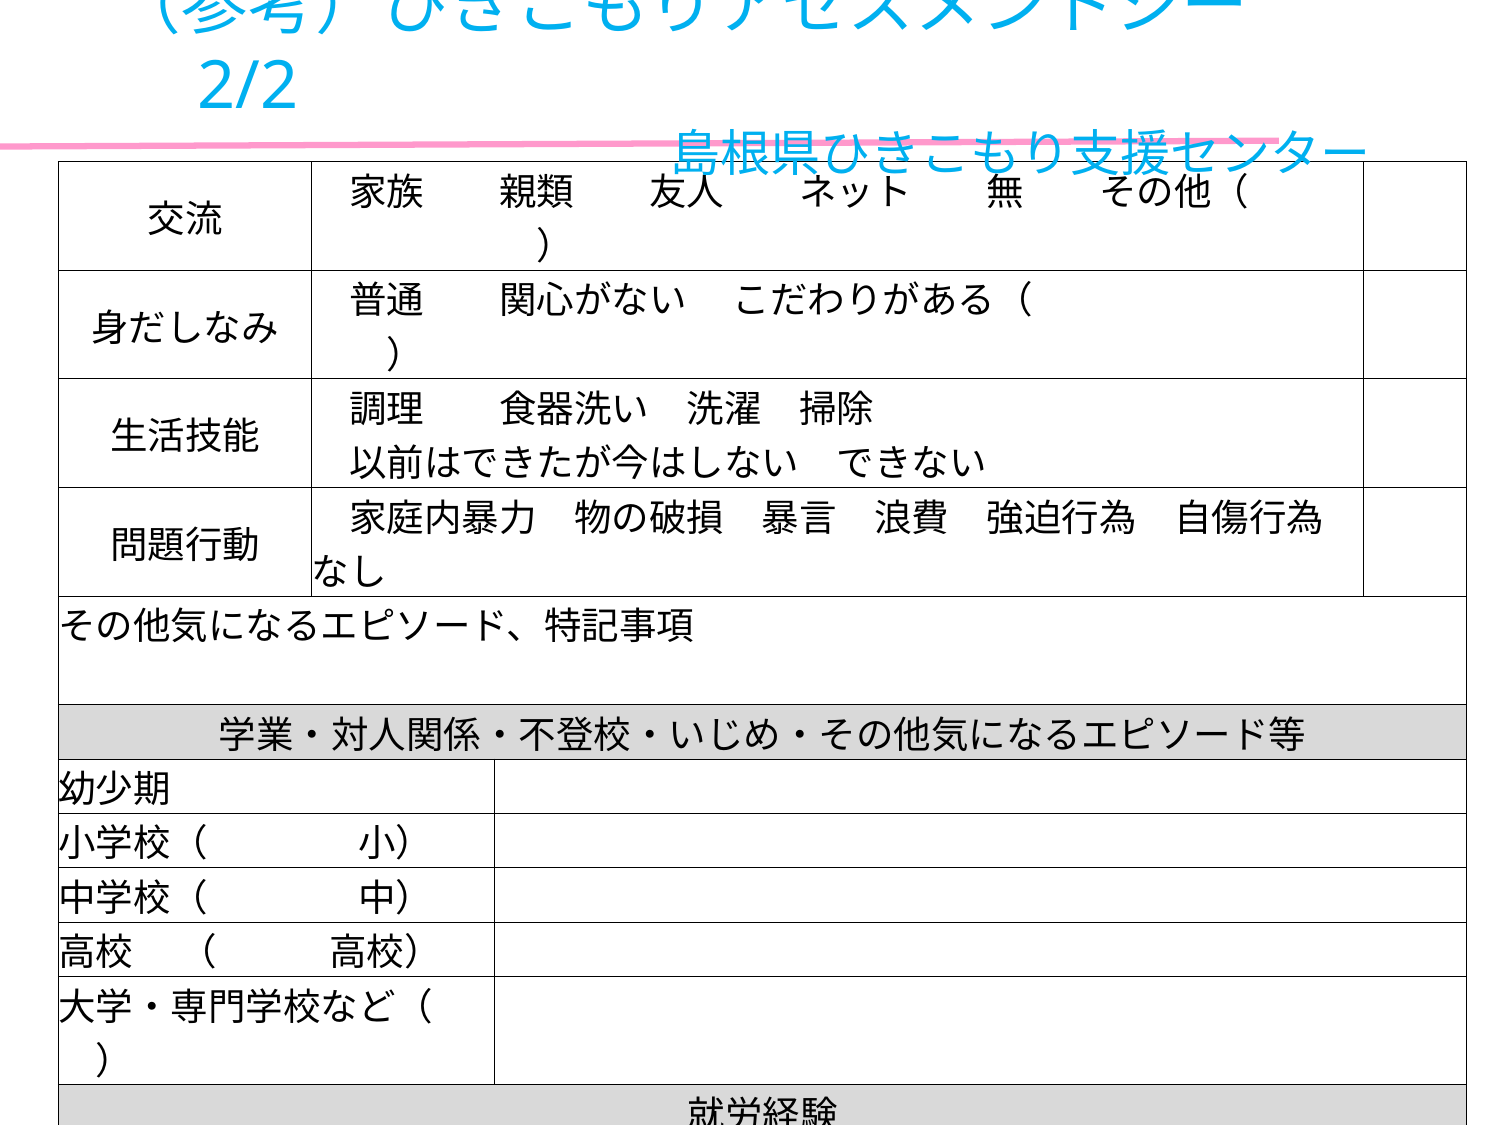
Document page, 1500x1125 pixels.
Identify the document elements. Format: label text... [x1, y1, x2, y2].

table_cell [495, 868, 1466, 922]
table_cell [1364, 488, 1466, 596]
table_cell [495, 977, 1466, 1084]
table_cell 家庭内暴力 物の破損 暴言 浪費 強迫行為 自傷行為 なし [312, 488, 1363, 596]
table_cell 調理 食器洗い 洗濯 掃除 以前はできたが今はしない できない [312, 379, 1363, 487]
table_cell 高校 （ 高校） [59, 923, 494, 976]
table_cell [1364, 379, 1466, 487]
table_cell [1364, 271, 1466, 378]
table_cell 小学校（ 小） [59, 814, 494, 867]
table_cell [495, 923, 1466, 976]
table_cell 問題行動 [59, 488, 311, 596]
table_cell 就労経験 [59, 1085, 1466, 1125]
text_box （参考）ひきこもりアセスメントシー 2/2 島根県ひきこもり支援センター [100, 0, 1385, 144]
table_cell 中学校（ 中） [59, 868, 494, 922]
table_header [1364, 162, 1466, 270]
table_cell 身だしなみ [59, 271, 311, 378]
table_header 家族 親類 友人 ネット 無 その他（ ） [312, 162, 1363, 270]
table_cell 幼少期 [59, 760, 494, 813]
table_cell 生活技能 [59, 379, 311, 487]
table_cell その他気になるエピソード、特記事項 [59, 597, 1466, 704]
table_cell [495, 760, 1466, 813]
table_cell 大学・専門学校など（ ） [59, 977, 494, 1084]
table_cell 学業・対人関係・不登校・いじめ・その他気になるエピソード等 [59, 705, 1466, 759]
table_cell 普通 関心がない こだわりがある（ ） [312, 271, 1363, 378]
table_cell [495, 814, 1466, 867]
table_header 交流 [59, 162, 311, 270]
